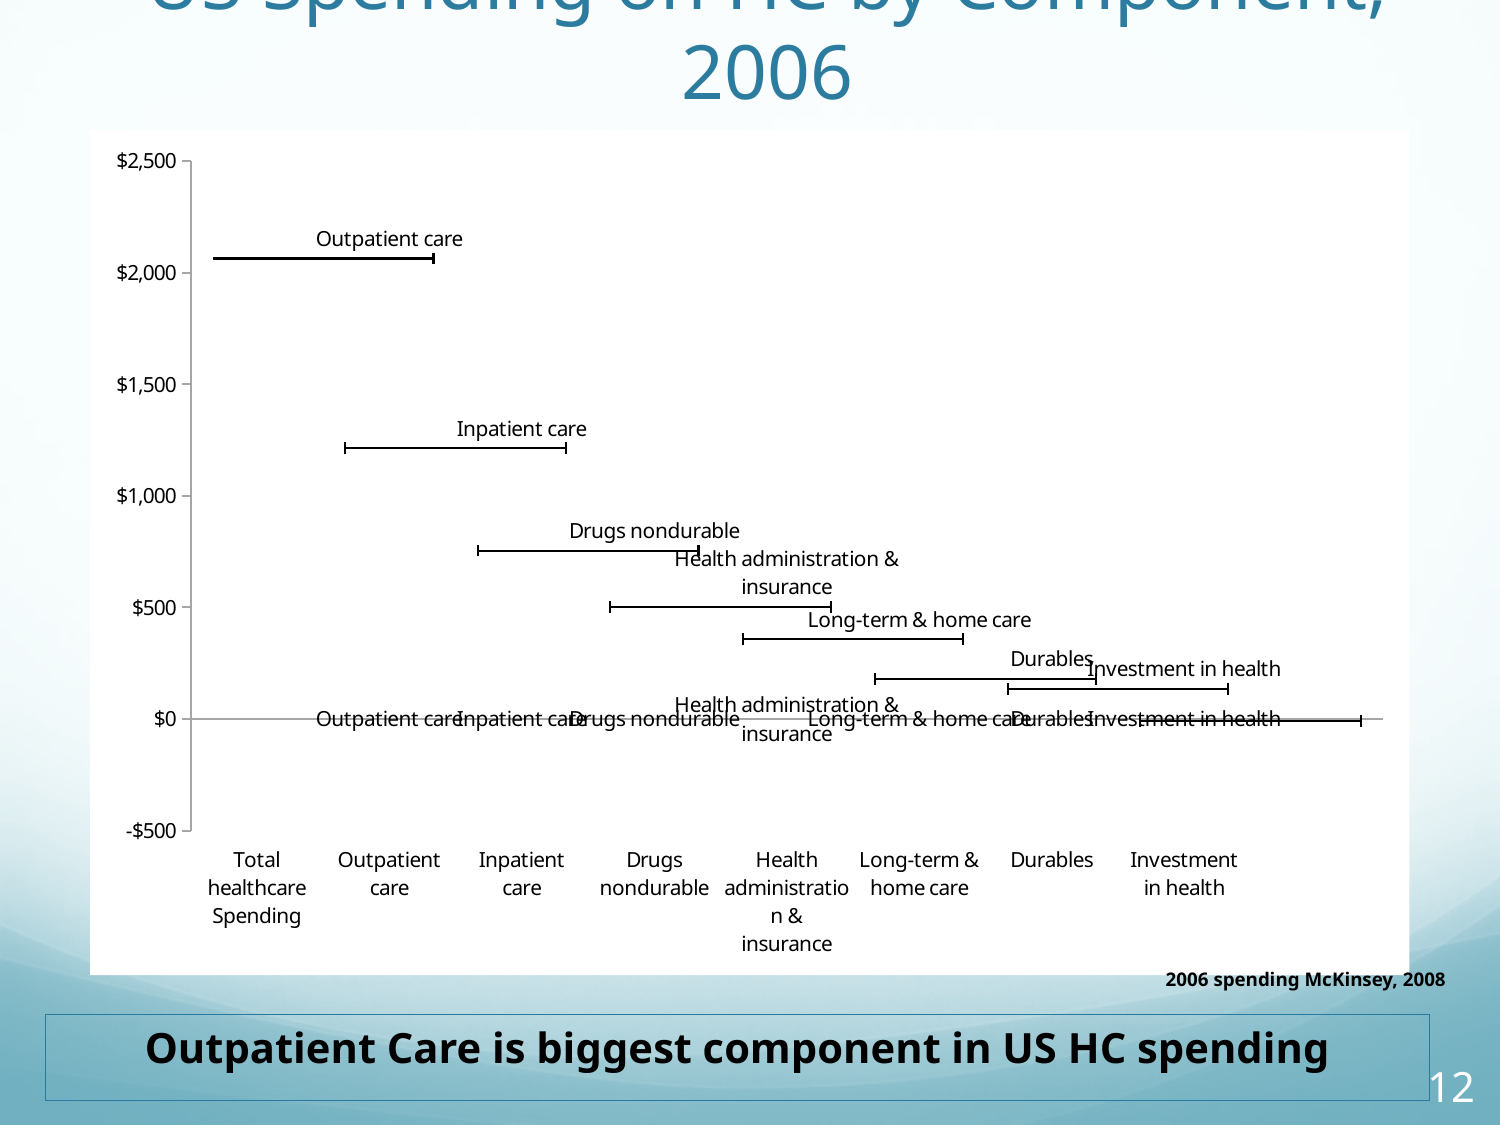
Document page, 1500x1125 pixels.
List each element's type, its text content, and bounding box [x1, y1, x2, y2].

slide_number 12 [1327, 1059, 1491, 1120]
text_box Outpatient Care is biggest component in US HC spending [45, 1014, 1430, 1101]
chart [89, 129, 1410, 976]
title US Spending on HC by Component, 2006 [45, 17, 1491, 123]
